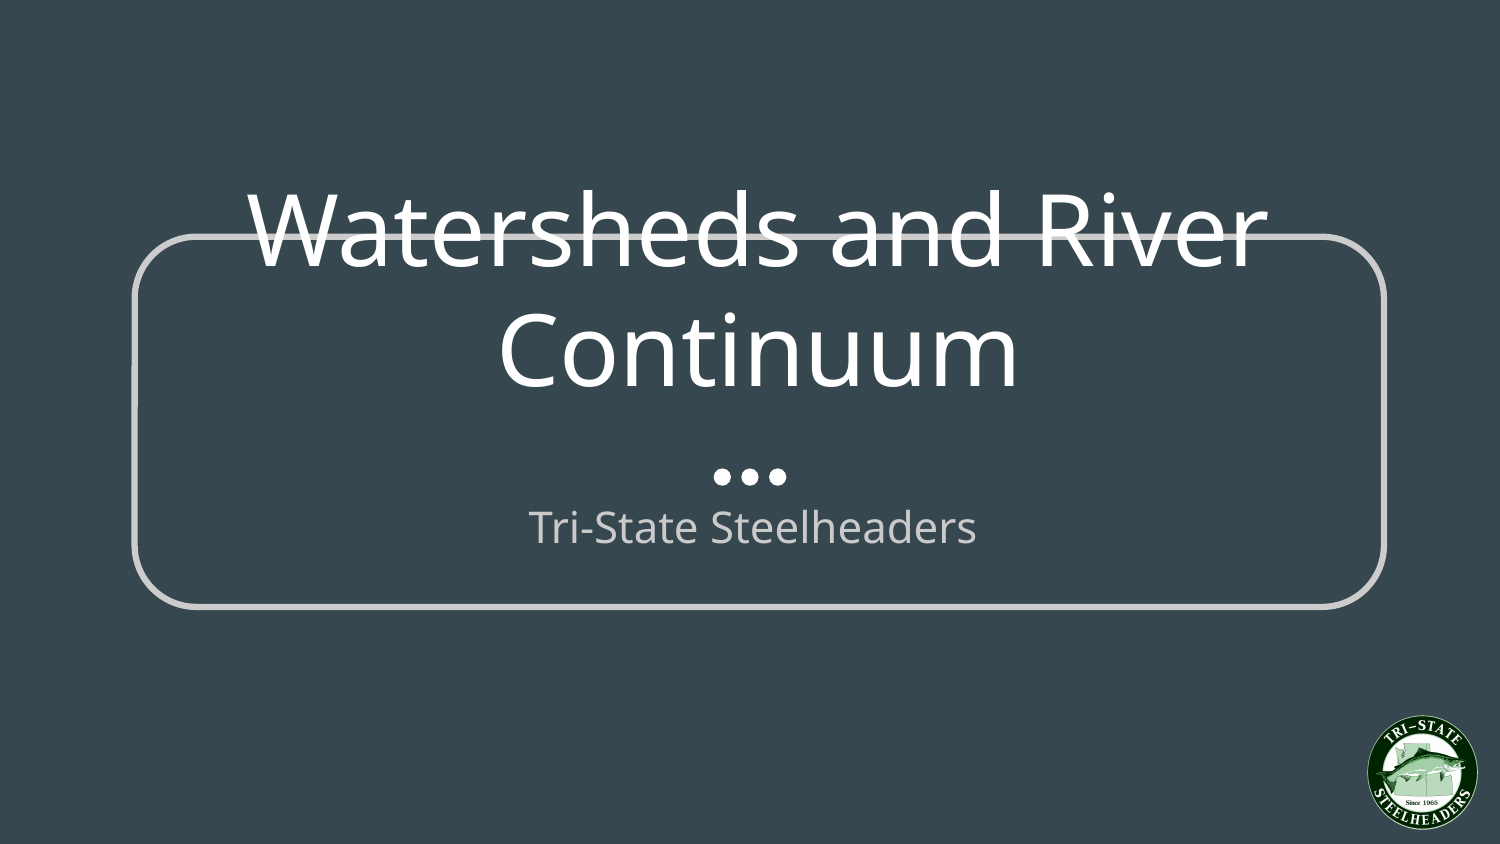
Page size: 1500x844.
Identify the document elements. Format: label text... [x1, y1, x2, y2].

text_box [137, 236, 1382, 281]
title Watersheds and River Continuum [95, 281, 1423, 422]
text_box [134, 422, 1384, 607]
picture [1367, 715, 1479, 830]
subtitle Tri-State Steelheaders [440, 484, 1078, 583]
